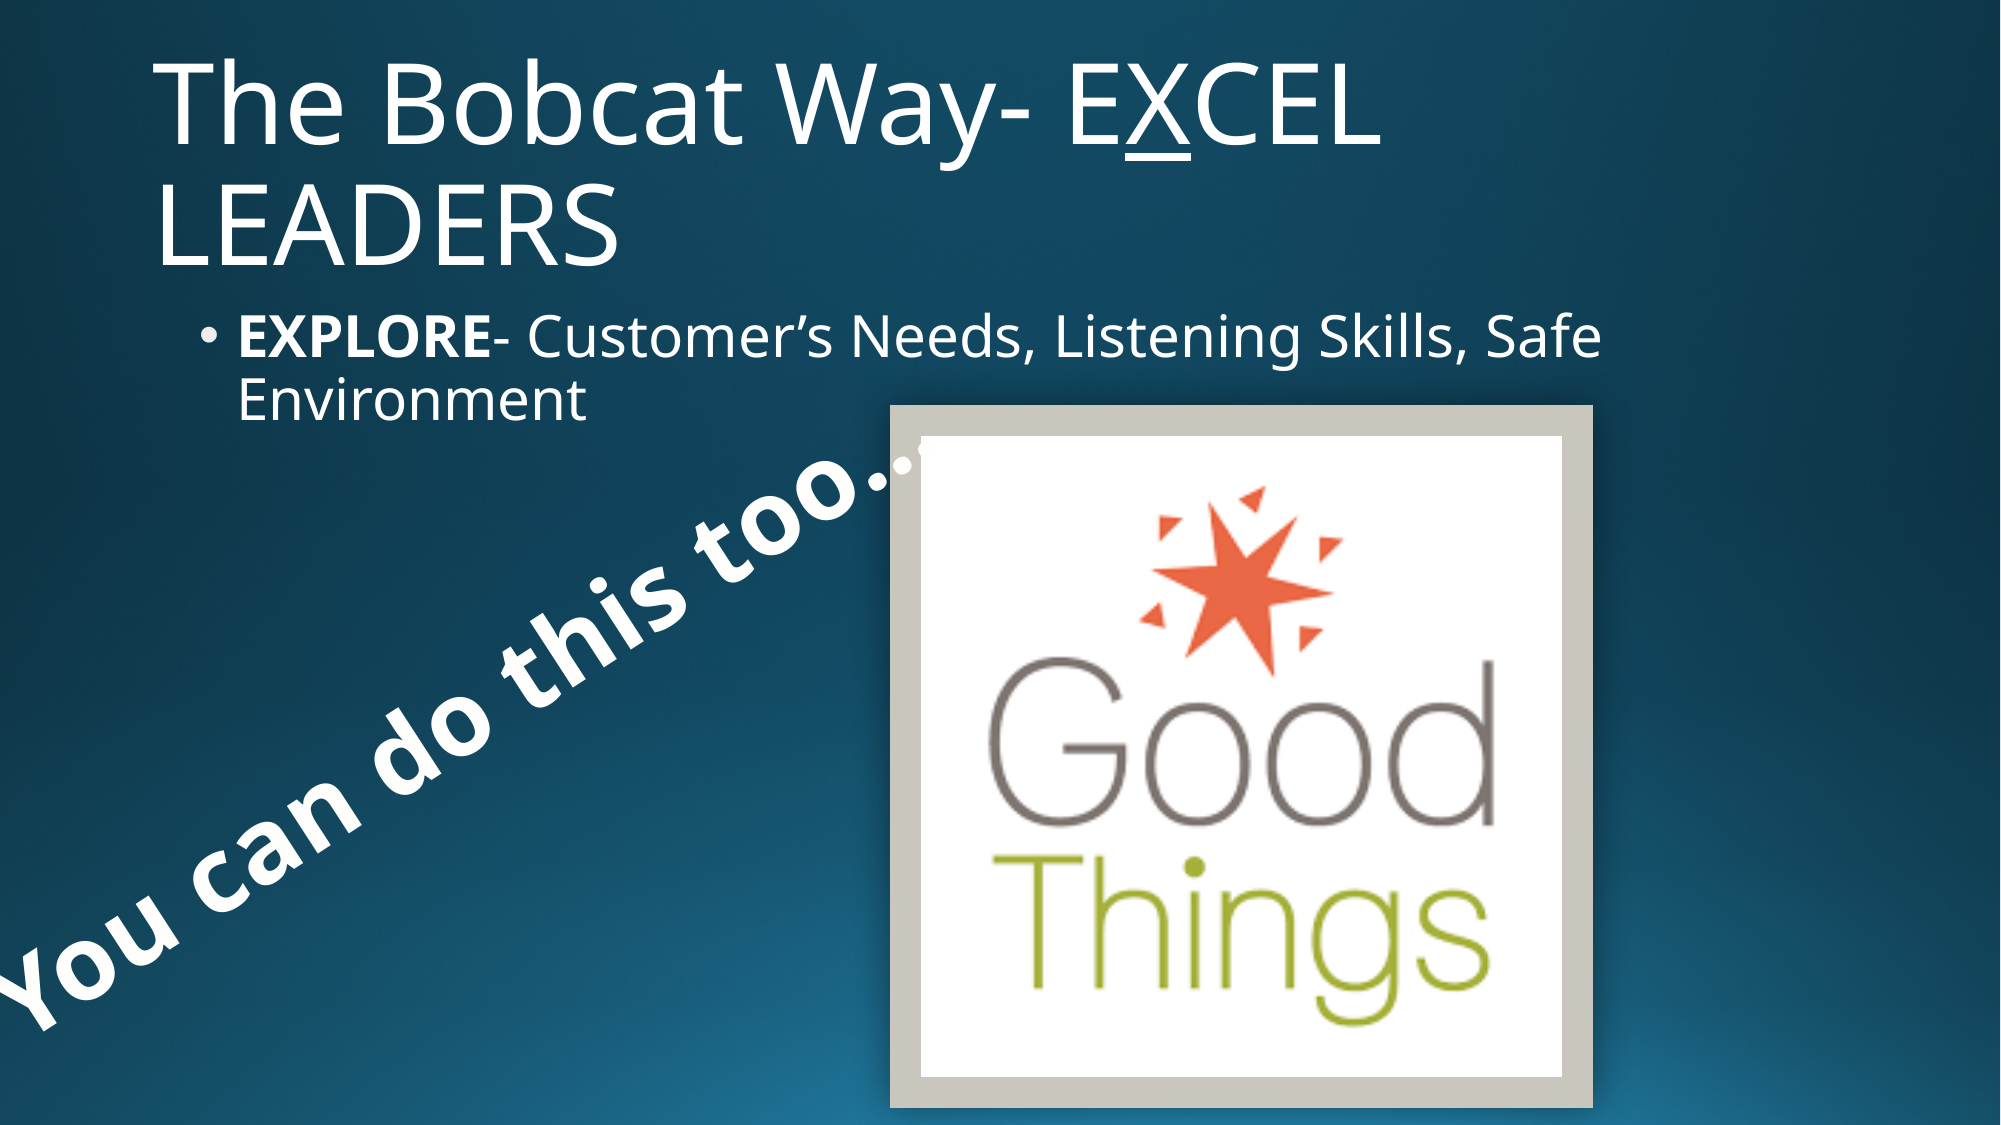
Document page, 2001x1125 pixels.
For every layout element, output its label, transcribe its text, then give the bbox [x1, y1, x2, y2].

picture [921, 436, 1562, 1077]
list EXPLORE- Customer’s Needs, Listening Skills, Safe Environment [183, 299, 1863, 1014]
text_box You can do this too… [0, 345, 955, 1078]
title The Bobcat Way- EXCEL LEADERS [137, 59, 1863, 278]
picture [0, 0, 2001, 1125]
